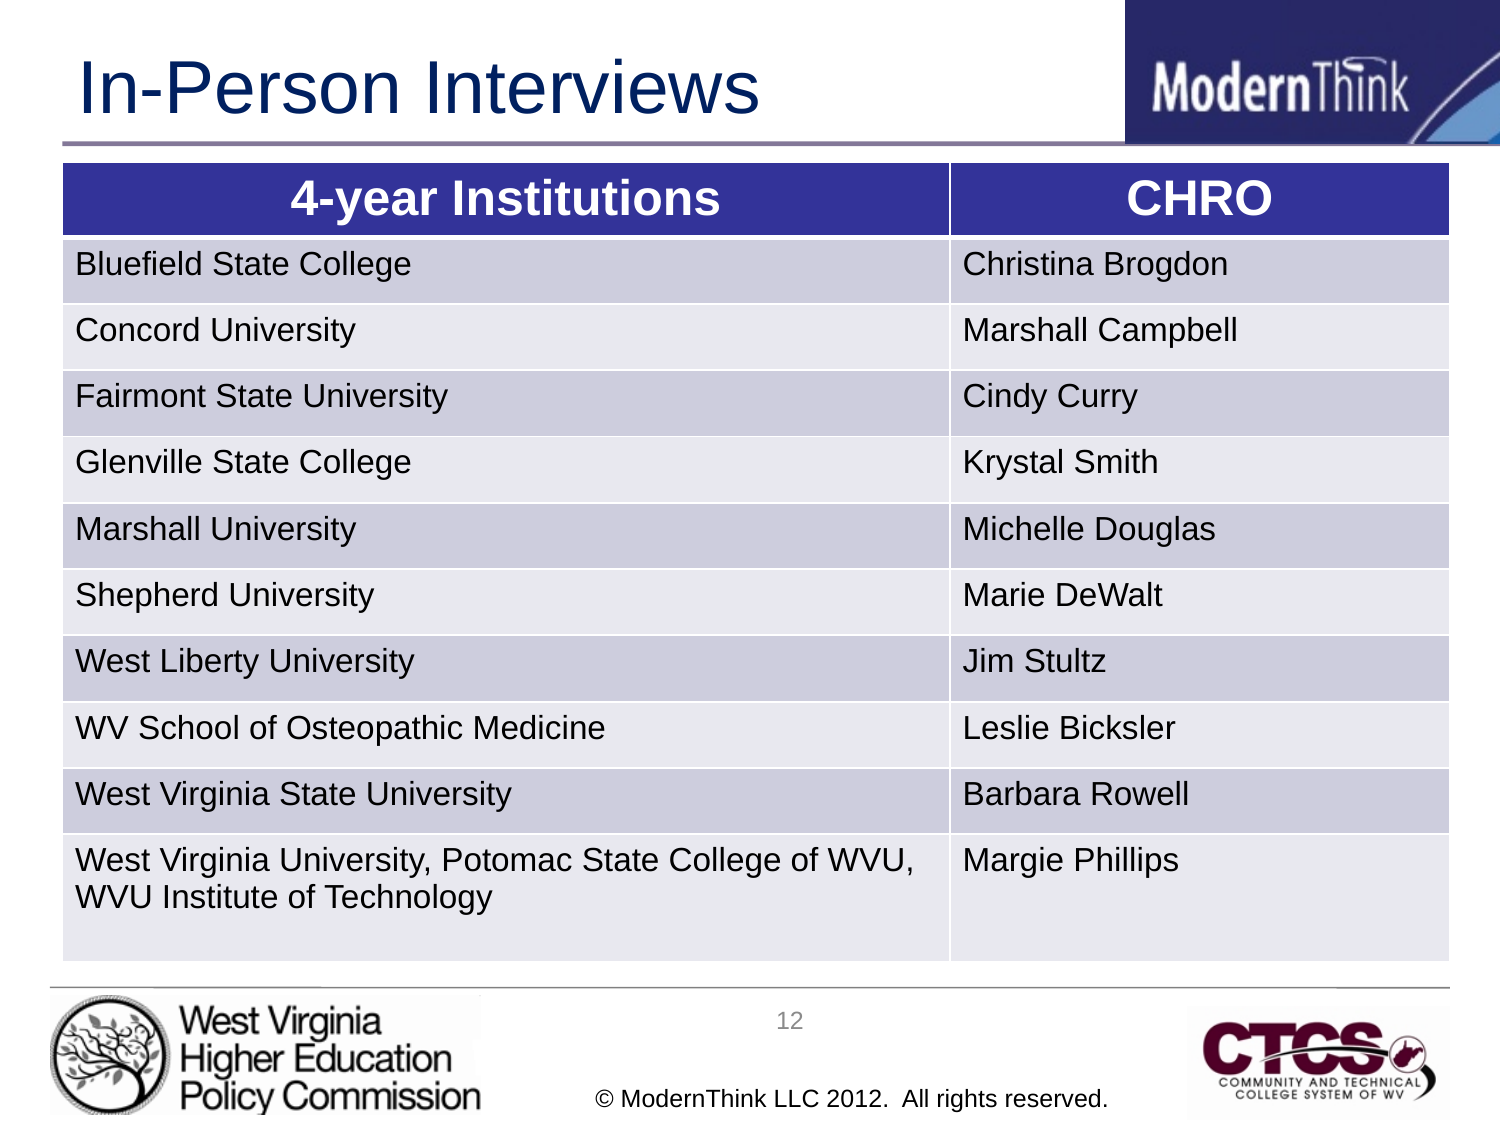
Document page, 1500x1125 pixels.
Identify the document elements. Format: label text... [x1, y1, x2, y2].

table_cell West Virginia State University [63, 769, 949, 833]
table_cell Barbara Rowell [951, 769, 1449, 833]
table_cell West Virginia University, Potomac State College of WVU, WVU Institute of Technology [63, 835, 949, 961]
table_cell Fairmont State University [63, 371, 949, 436]
title In-Person Interviews [62, 30, 1125, 138]
table_cell Marie DeWalt [951, 570, 1449, 634]
table_cell Jim Stultz [951, 636, 1449, 701]
picture [1125, 0, 1500, 144]
table_cell West Liberty University [63, 636, 949, 701]
picture [1187, 1006, 1450, 1120]
table_cell Glenville State College [63, 437, 949, 502]
table_cell WV School of Osteopathic Medicine [63, 703, 949, 767]
slide_number 12 [615, 990, 965, 1050]
table_cell Christina Brogdon [951, 240, 1449, 303]
table_cell Cindy Curry [951, 371, 1449, 436]
table_cell Marshall Campbell [951, 305, 1449, 369]
table_cell Concord University [63, 305, 949, 369]
table_cell Krystal Smith [951, 437, 1449, 502]
table_cell Michelle Douglas [951, 504, 1449, 568]
table_cell Margie Phillips [951, 835, 1449, 961]
table_cell Shepherd University [63, 570, 949, 634]
picture [50, 995, 488, 1115]
table_cell Bluefield State College [63, 240, 949, 303]
table_header 4-year Institutions [63, 163, 949, 235]
table_header CHRO [951, 163, 1449, 235]
table_cell Leslie Bicksler [951, 703, 1449, 767]
table_cell Marshall University [63, 504, 949, 568]
